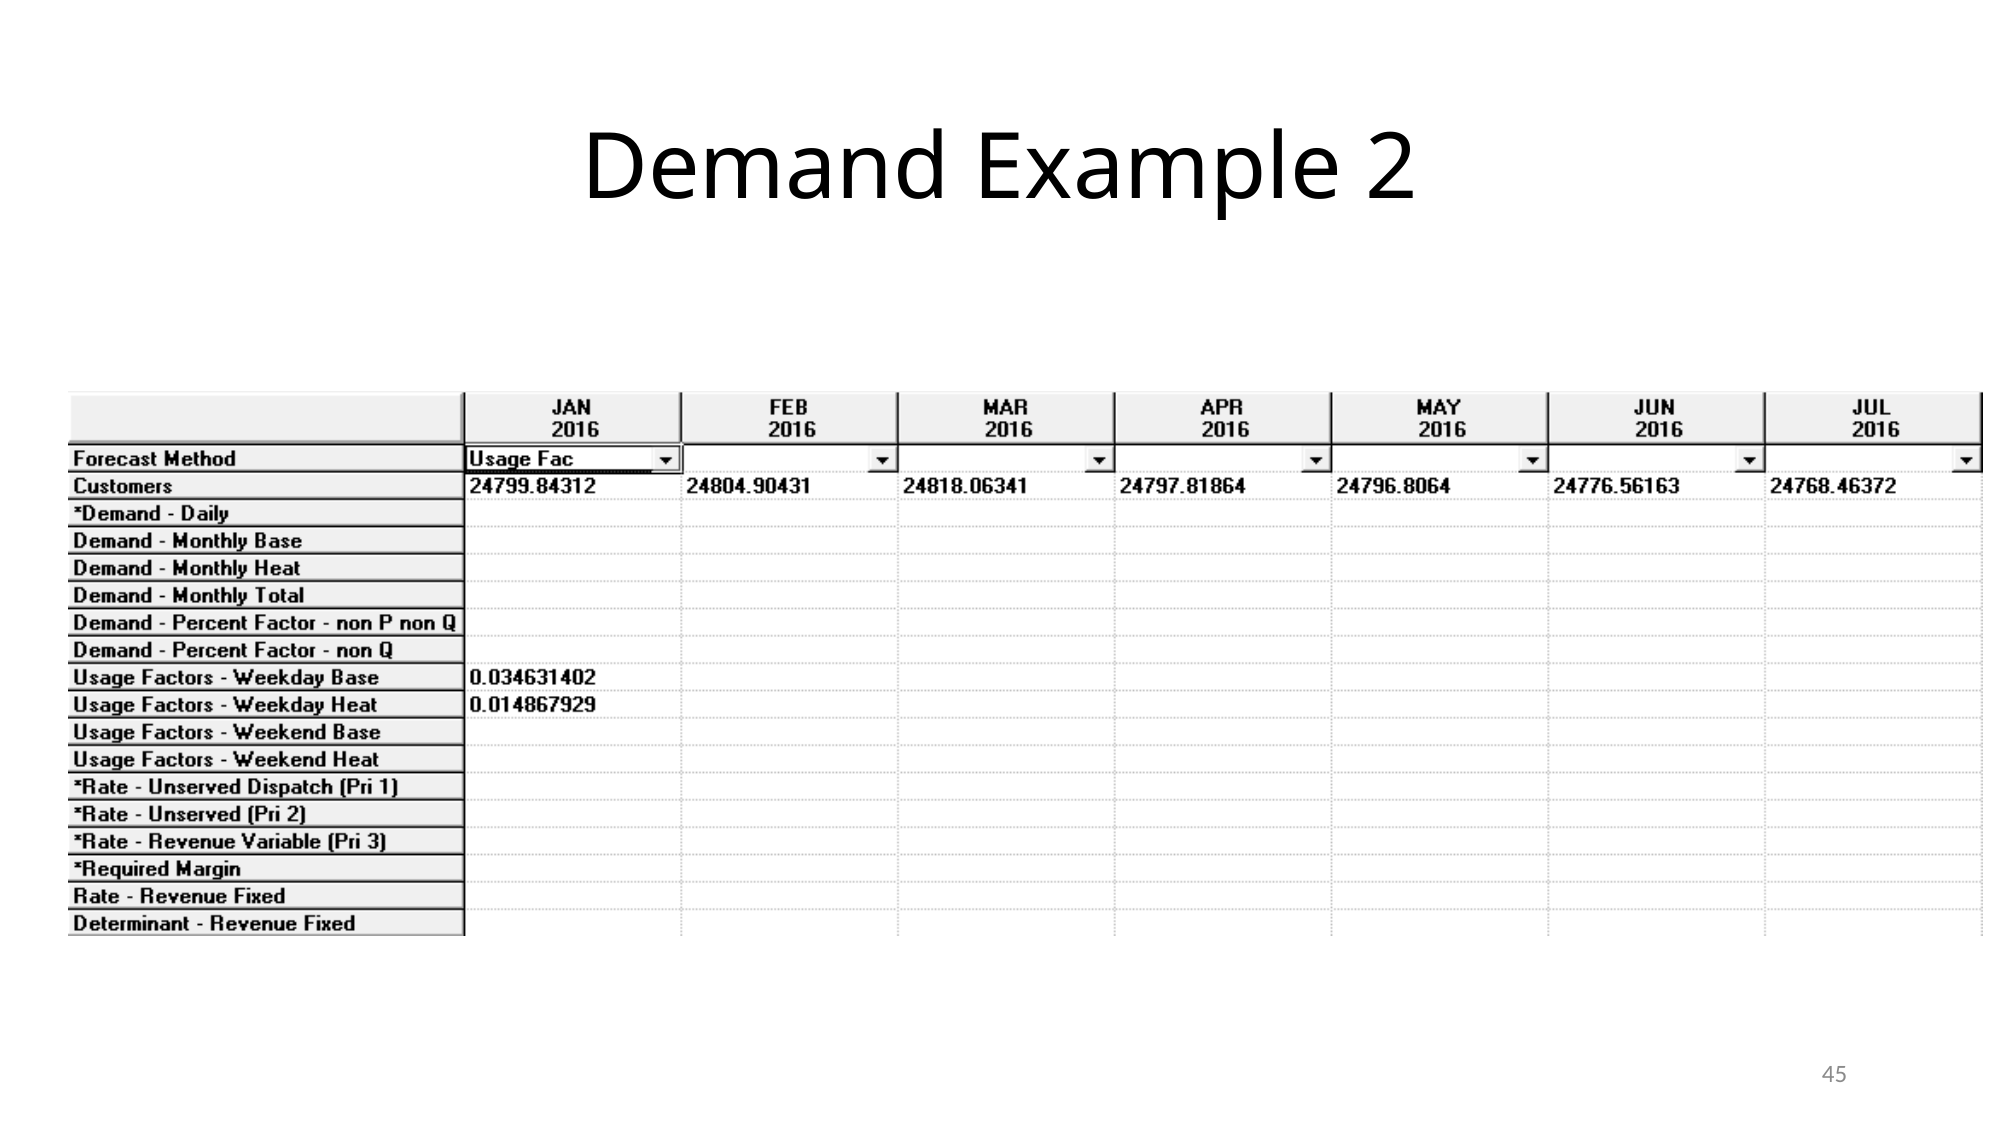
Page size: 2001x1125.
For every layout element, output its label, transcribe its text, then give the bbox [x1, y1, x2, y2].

title Demand Example 2 [137, 59, 1863, 278]
slide_number 45 [1412, 1042, 1863, 1103]
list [68, 391, 1982, 936]
